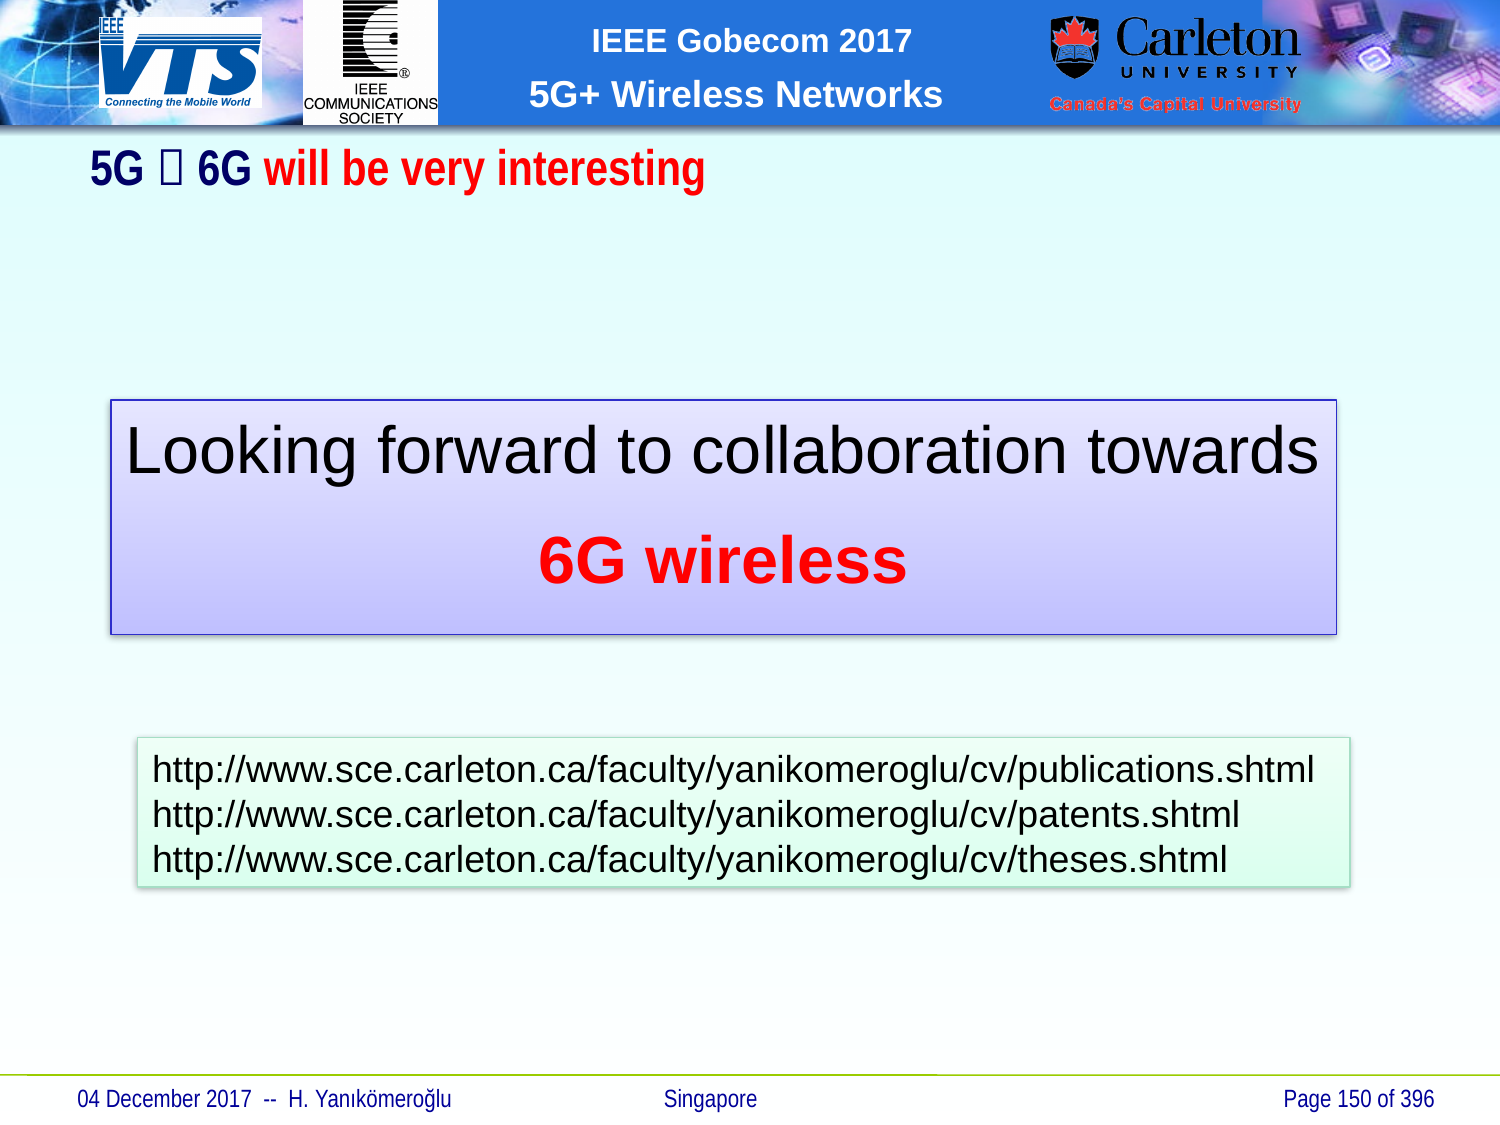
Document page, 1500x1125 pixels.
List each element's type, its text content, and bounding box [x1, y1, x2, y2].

text_box Looking forward to collaboration towards 6G wireless [110, 399, 1337, 635]
list [74, 213, 1426, 1038]
text_box 5G  6G will be very interesting [74, 134, 1113, 197]
text_box http://www.sce.carleton.ca/faculty/yanikomeroglu/cv/publications.shtml http://www.sce.carleton.ca/faculty/yanikomeroglu/cv/patents.shtml http://www.sce.carleton.ca/faculty/yanikomeroglu/cv/theses.shtml [137, 737, 1351, 888]
picture [0, 0, 438, 125]
picture [1050, 0, 1500, 125]
